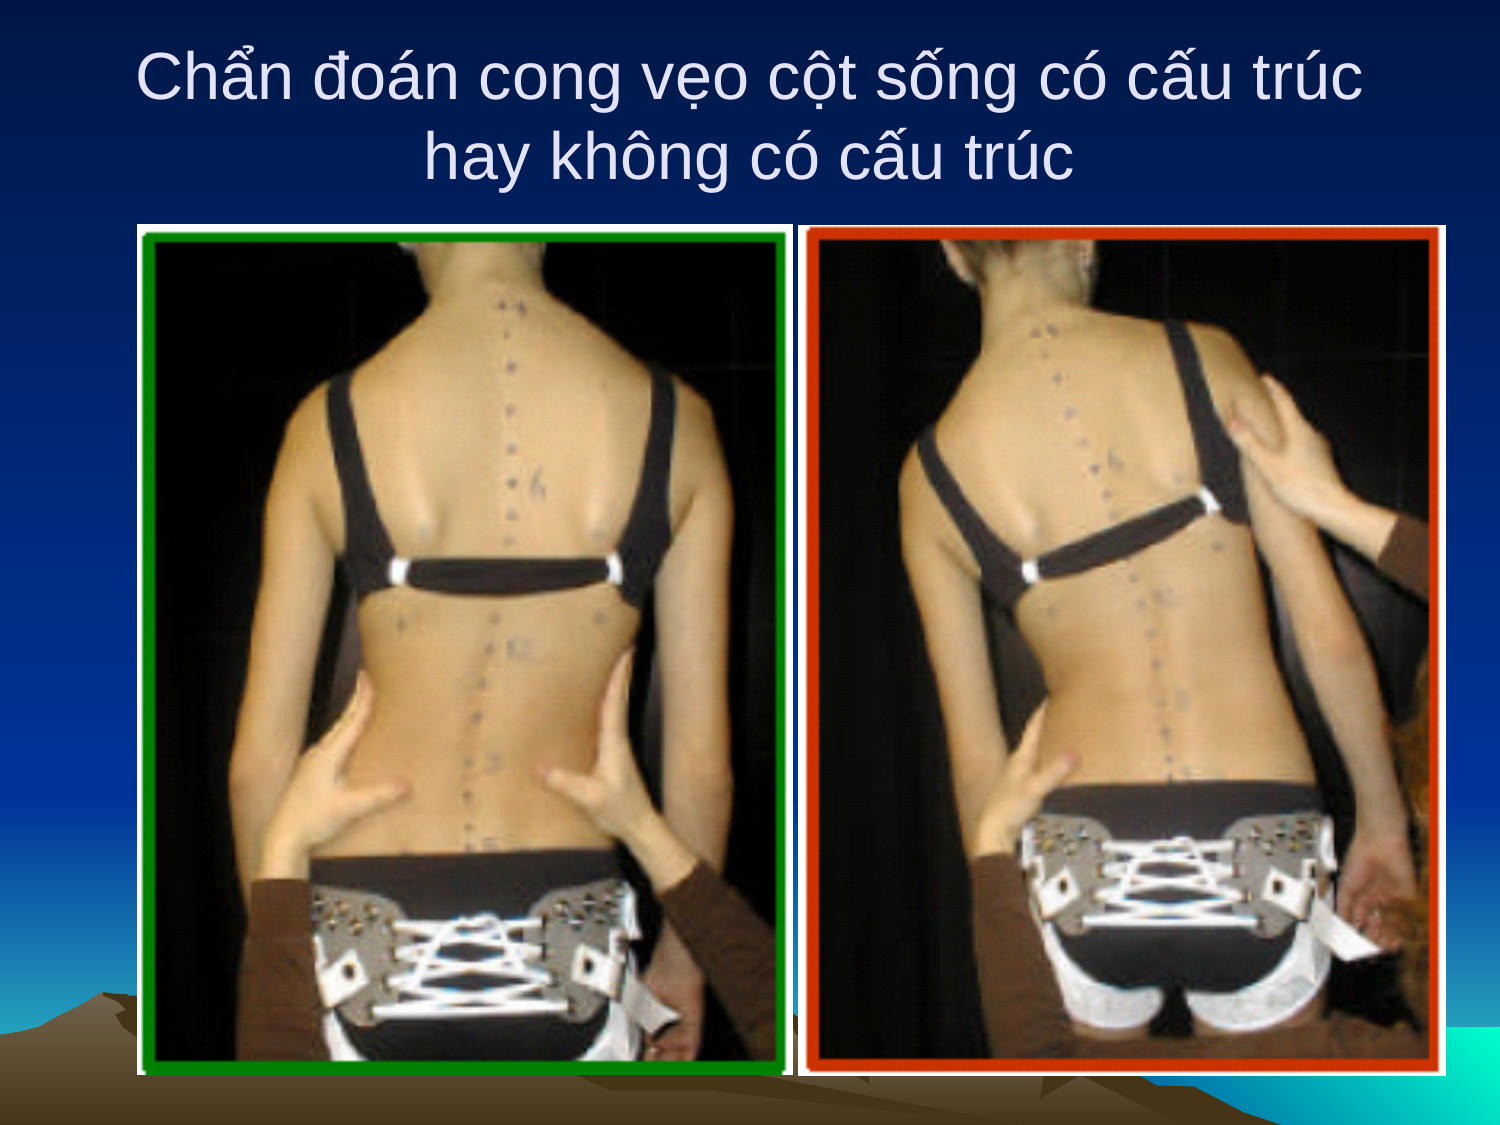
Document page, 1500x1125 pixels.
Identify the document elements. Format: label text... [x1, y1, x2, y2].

picture [137, 224, 793, 1076]
title Chẩn đoán cong vẹo cột sống có cấu trúc hay không có cấu trúc [87, 37, 1413, 188]
picture [798, 225, 1446, 1077]
